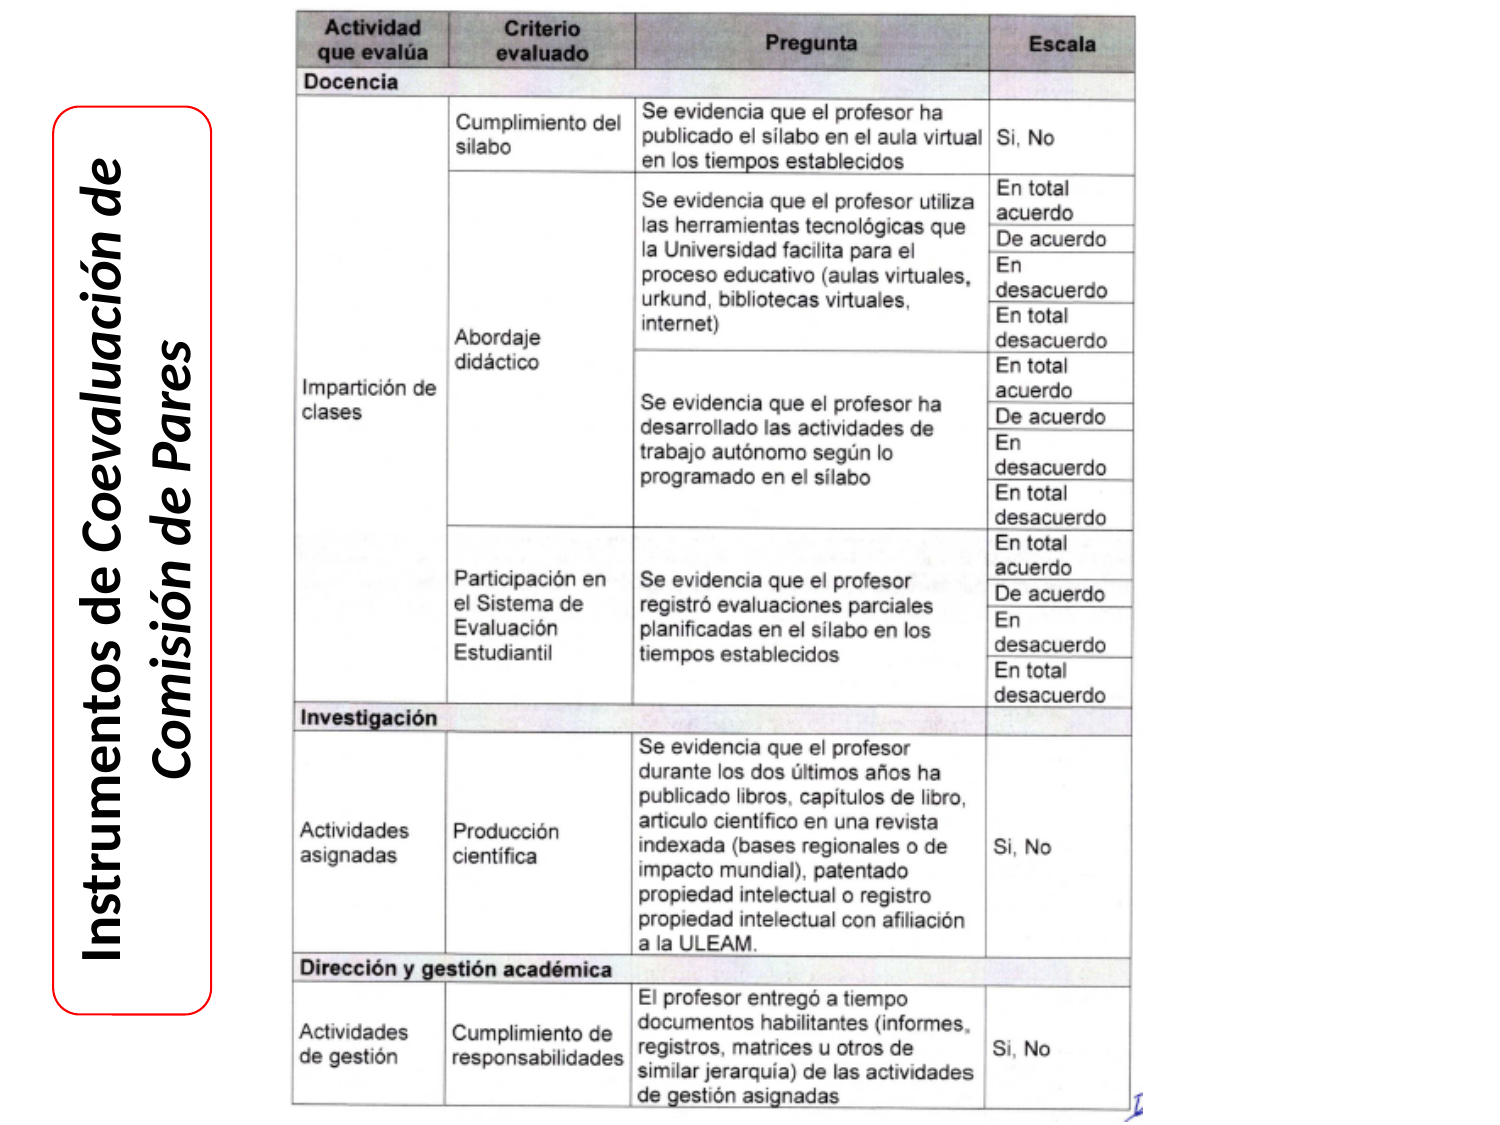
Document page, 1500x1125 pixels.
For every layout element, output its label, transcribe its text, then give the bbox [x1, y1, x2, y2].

picture [289, 0, 1143, 1122]
text_box Instrumentos de Coevaluación de Comisión de Pares [52, 105, 213, 1016]
